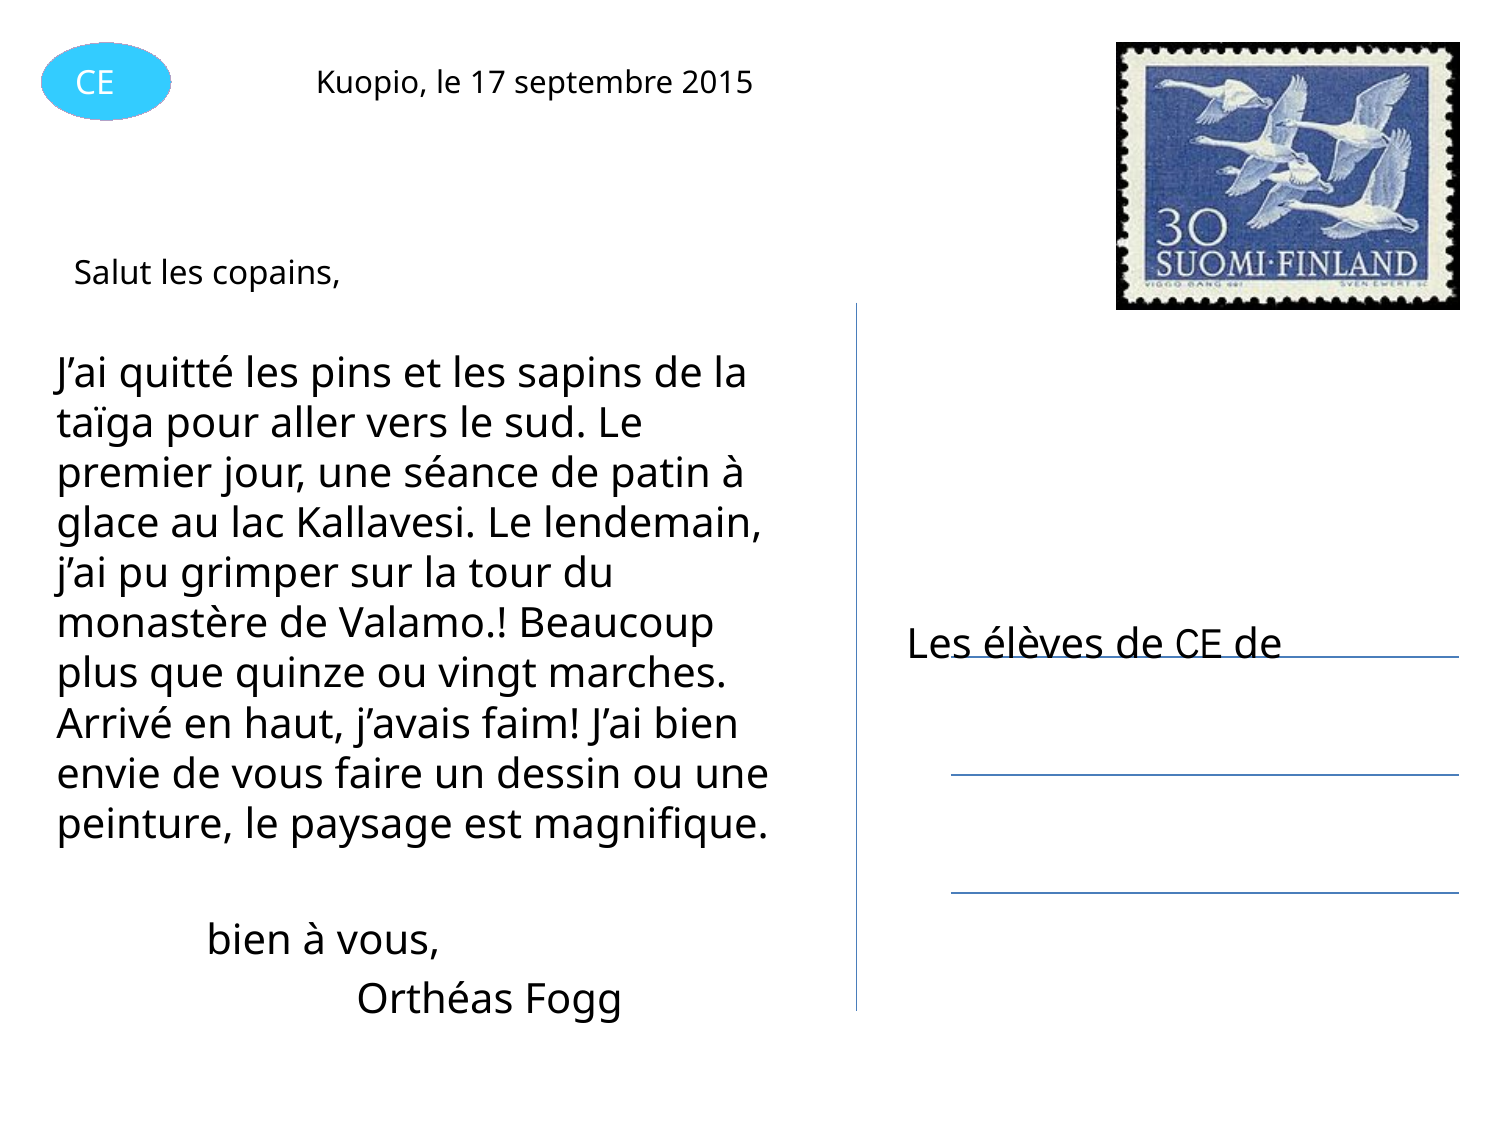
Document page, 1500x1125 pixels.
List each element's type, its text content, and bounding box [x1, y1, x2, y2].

text_box CE [41, 42, 172, 121]
picture [1115, 42, 1461, 311]
text_box Les élèves de CE de [891, 609, 1500, 675]
subtitle Salut les copains, J’ai quitté les pins et les sapins de la taïga pour aller vers le sud. Le premier jour, une séance de patin à glace au lac Kallavesi. Le lendemain, j’ai pu grimper sur la tour du monastère de Valamo.! Beaucoup plus que quinze ou vingt marches. Arrivé en haut, j’avais faim! J’ai bien envie de vous faire un dessin ou une peinture, le paysage est magnifique. bien à vous, Orthéas Fogg [41, 243, 786, 1071]
text_box Kuopio, le 17 septembre 2015 [301, 54, 786, 107]
